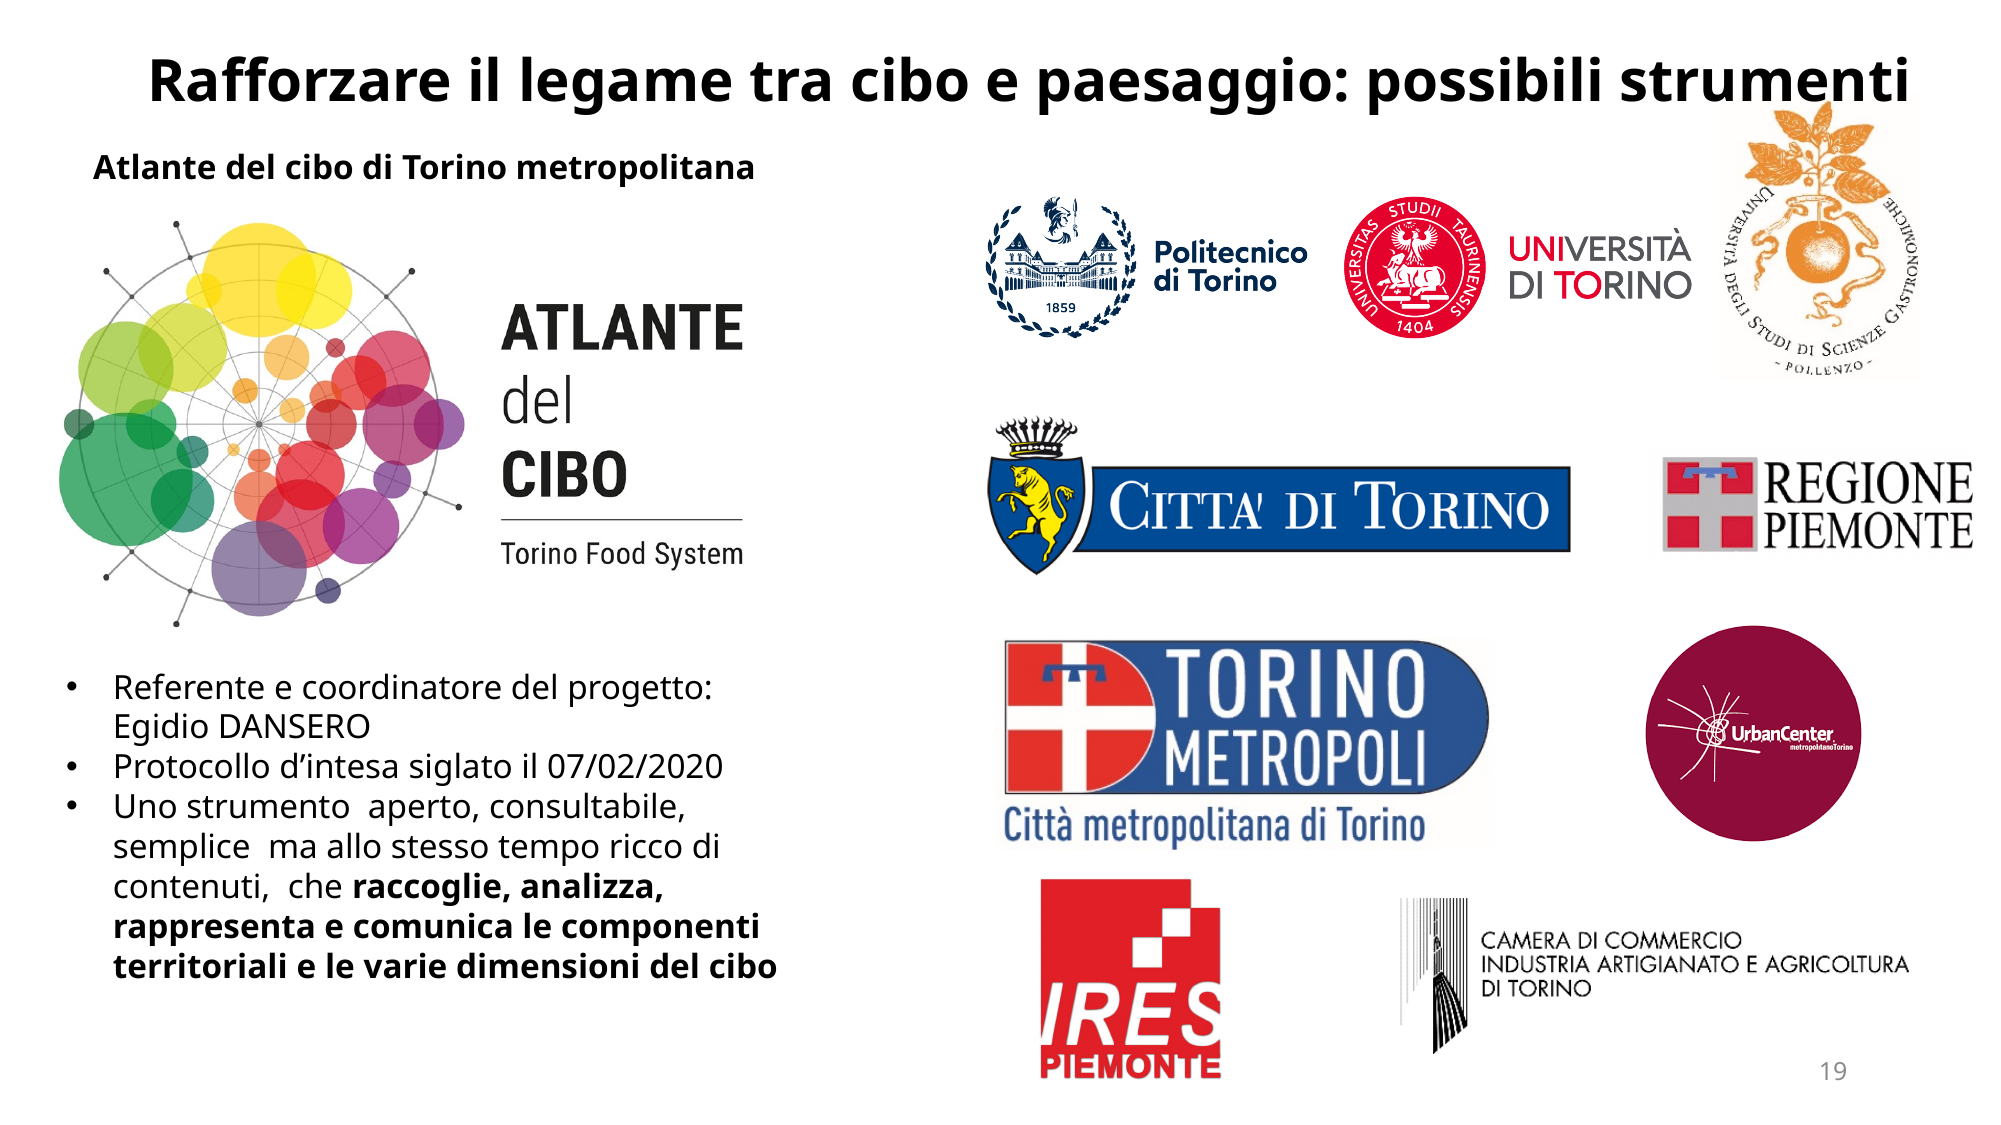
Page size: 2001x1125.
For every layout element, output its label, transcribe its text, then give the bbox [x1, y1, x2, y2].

picture [1400, 897, 1910, 1054]
picture [981, 193, 1711, 348]
picture [1719, 92, 1921, 381]
picture [1018, 864, 1240, 1107]
picture [1642, 622, 1864, 844]
text_box Referente e coordinatore del progetto: Egidio DANSERO Protocollo d’intesa siglato il 07/02/2020 Uno strumento aperto, consultabile, semplice ma allo stesso tempo ricco di contenuti, che raccoglie, analizza, rappresenta e comunica le componenti territoriali e le varie dimensioni del cibo [51, 658, 825, 993]
slide_number 19 [1412, 1062, 1863, 1103]
picture [38, 214, 855, 638]
text_box Rafforzare il legame tra cibo e paesaggio: possibili strumenti [29, 35, 2000, 121]
picture [1642, 442, 1973, 561]
picture [996, 637, 1495, 850]
text_box Atlante del cibo di Torino metropolitana [78, 138, 1495, 194]
picture [981, 395, 1594, 594]
